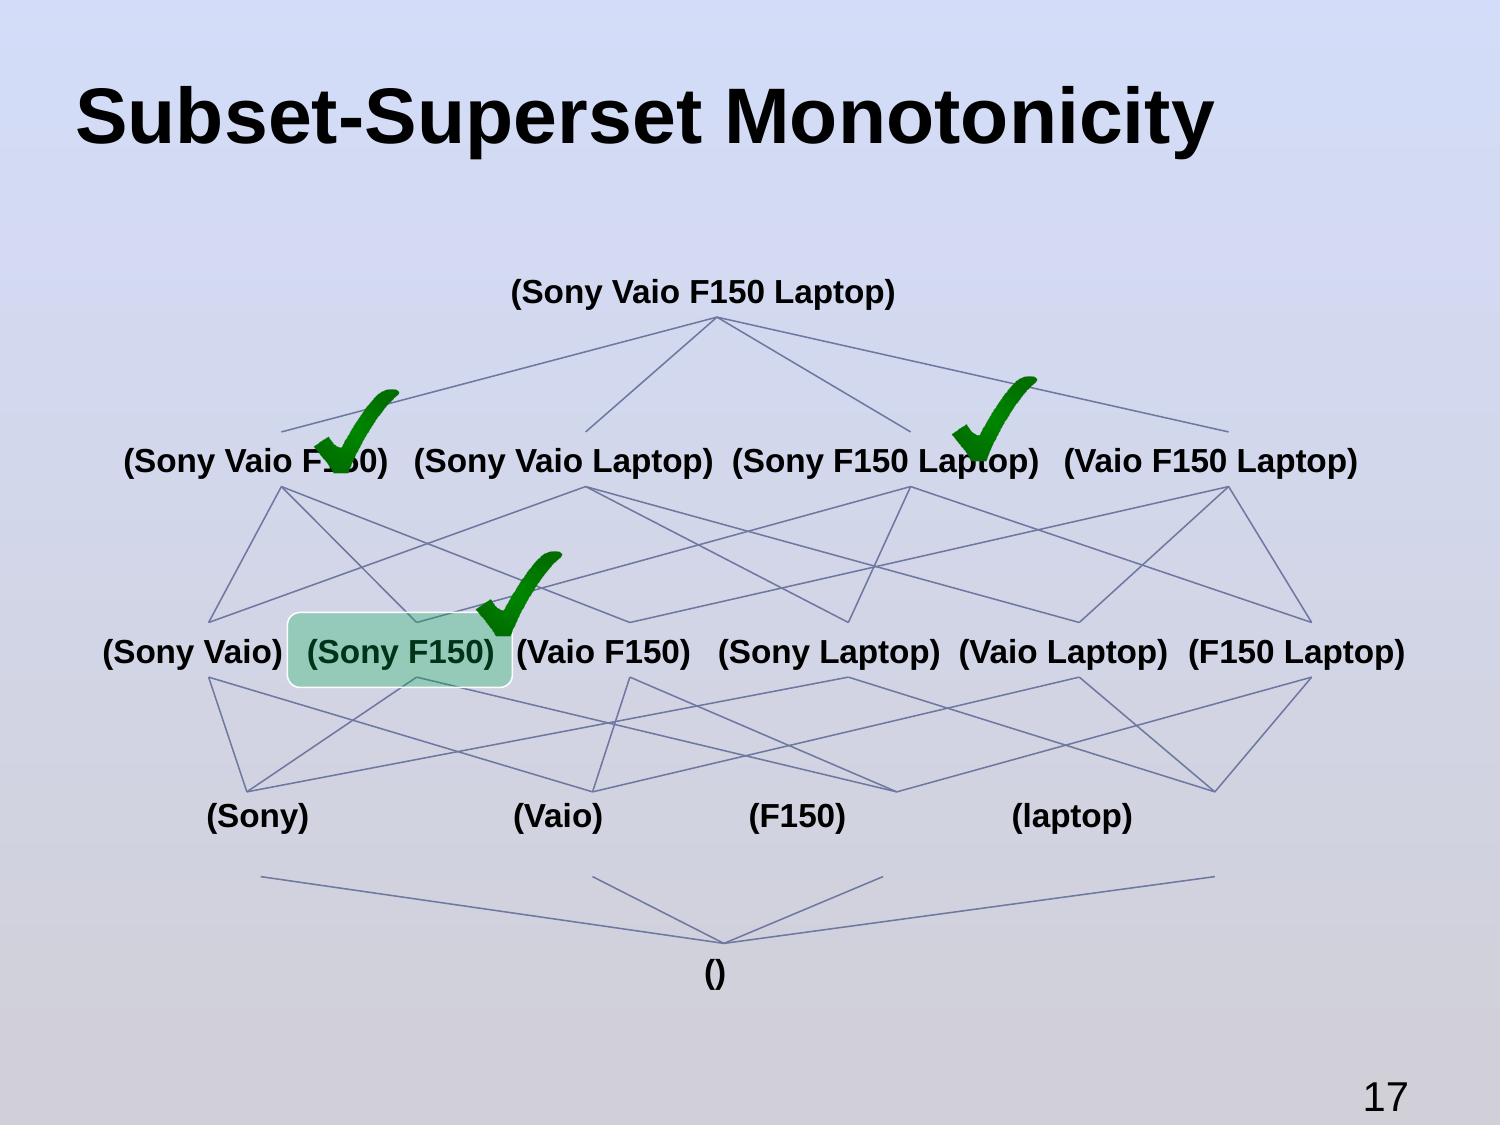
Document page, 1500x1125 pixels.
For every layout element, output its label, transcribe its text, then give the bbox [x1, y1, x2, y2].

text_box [87, 262, 1451, 1000]
picture [474, 549, 563, 638]
text_box 17 [1347, 1062, 1425, 1120]
picture [312, 387, 401, 476]
text_box Subset-Superset Monotonicity [60, 75, 1411, 168]
picture [949, 374, 1038, 463]
